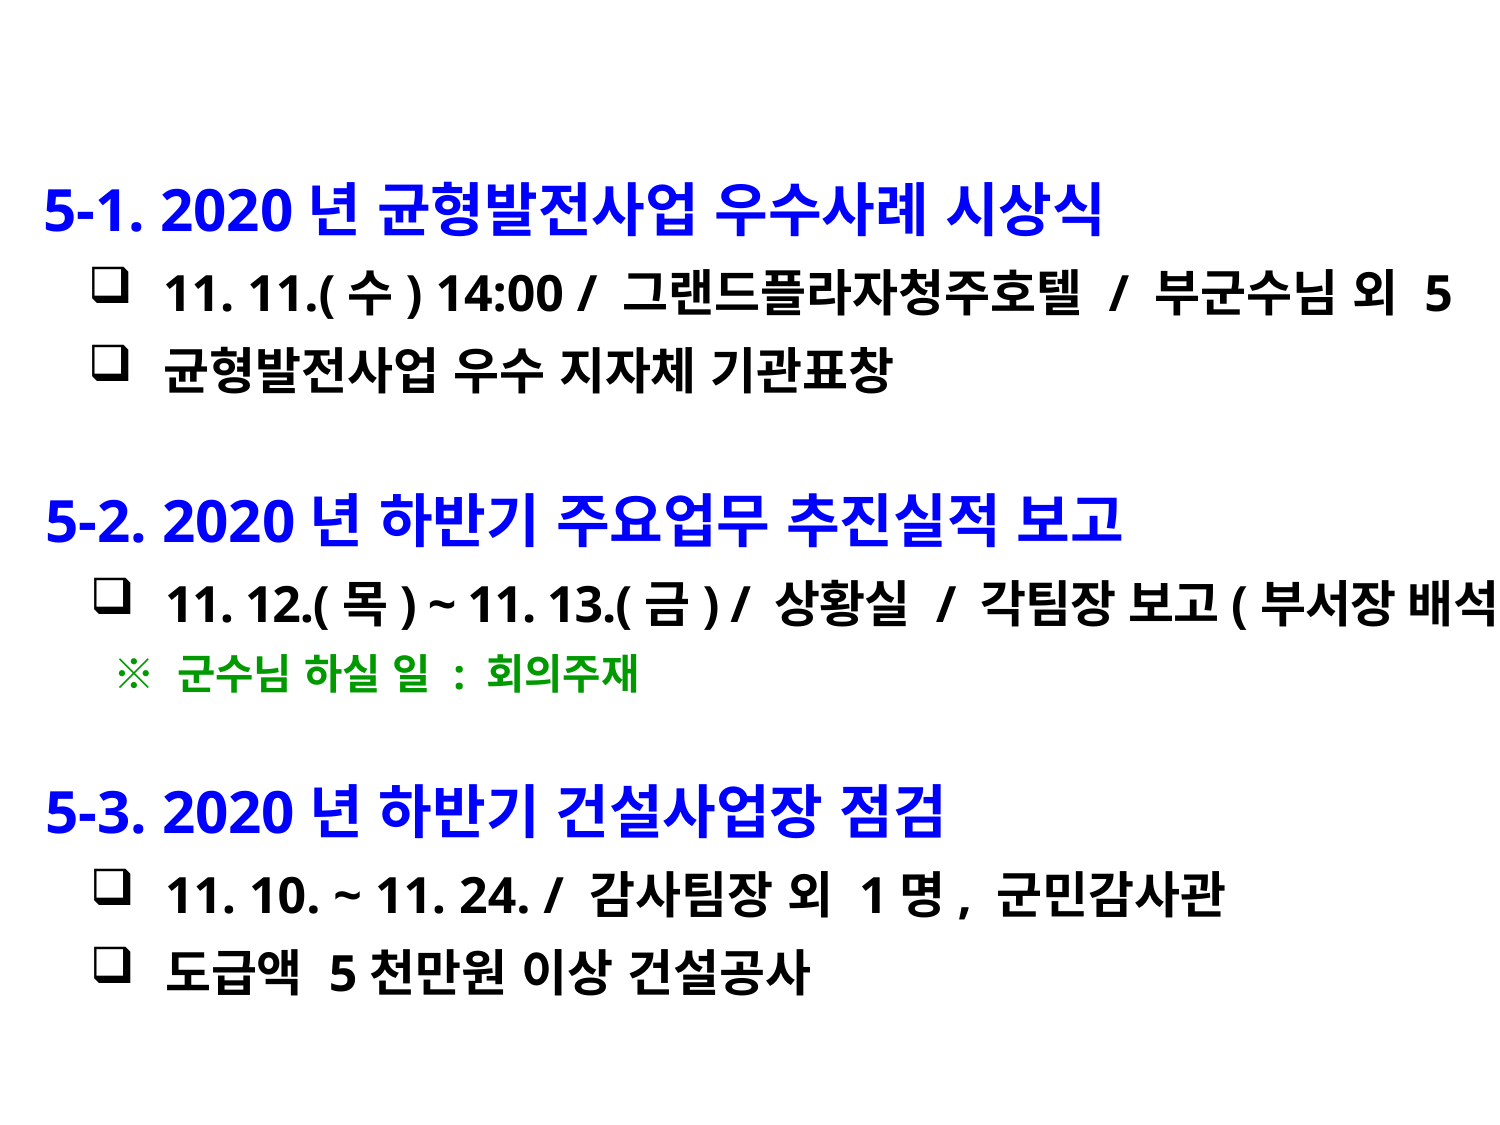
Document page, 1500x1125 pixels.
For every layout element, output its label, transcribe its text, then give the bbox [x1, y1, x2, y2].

text_box 5-1. 2020년 균형발전사업 우수사례 시상식 11. 11.(수) 14:00 / 그랜드플라자청주호텔 / 부군수님 외 5 균형발전사업 우수 지자체 기관표창 [0, 137, 1457, 398]
text_box [29, 58, 1500, 456]
text_box 5-3. 2020년 하반기 건설사업장 점검 11. 10. ~ 11. 24. / 감사팀장 외 1명, 군민감사관 도급액 5천만원 이상 건설공사 [0, 739, 1459, 1000]
text_box 5-2. 2020년 하반기 주요업무 추진실적 보고 11. 12.(목) ~ 11. 13.(금) / 상황실 / 각팀장 보고(부서장 배석) ※ 군수님 하실 일 : 회의주재 [0, 456, 1500, 681]
